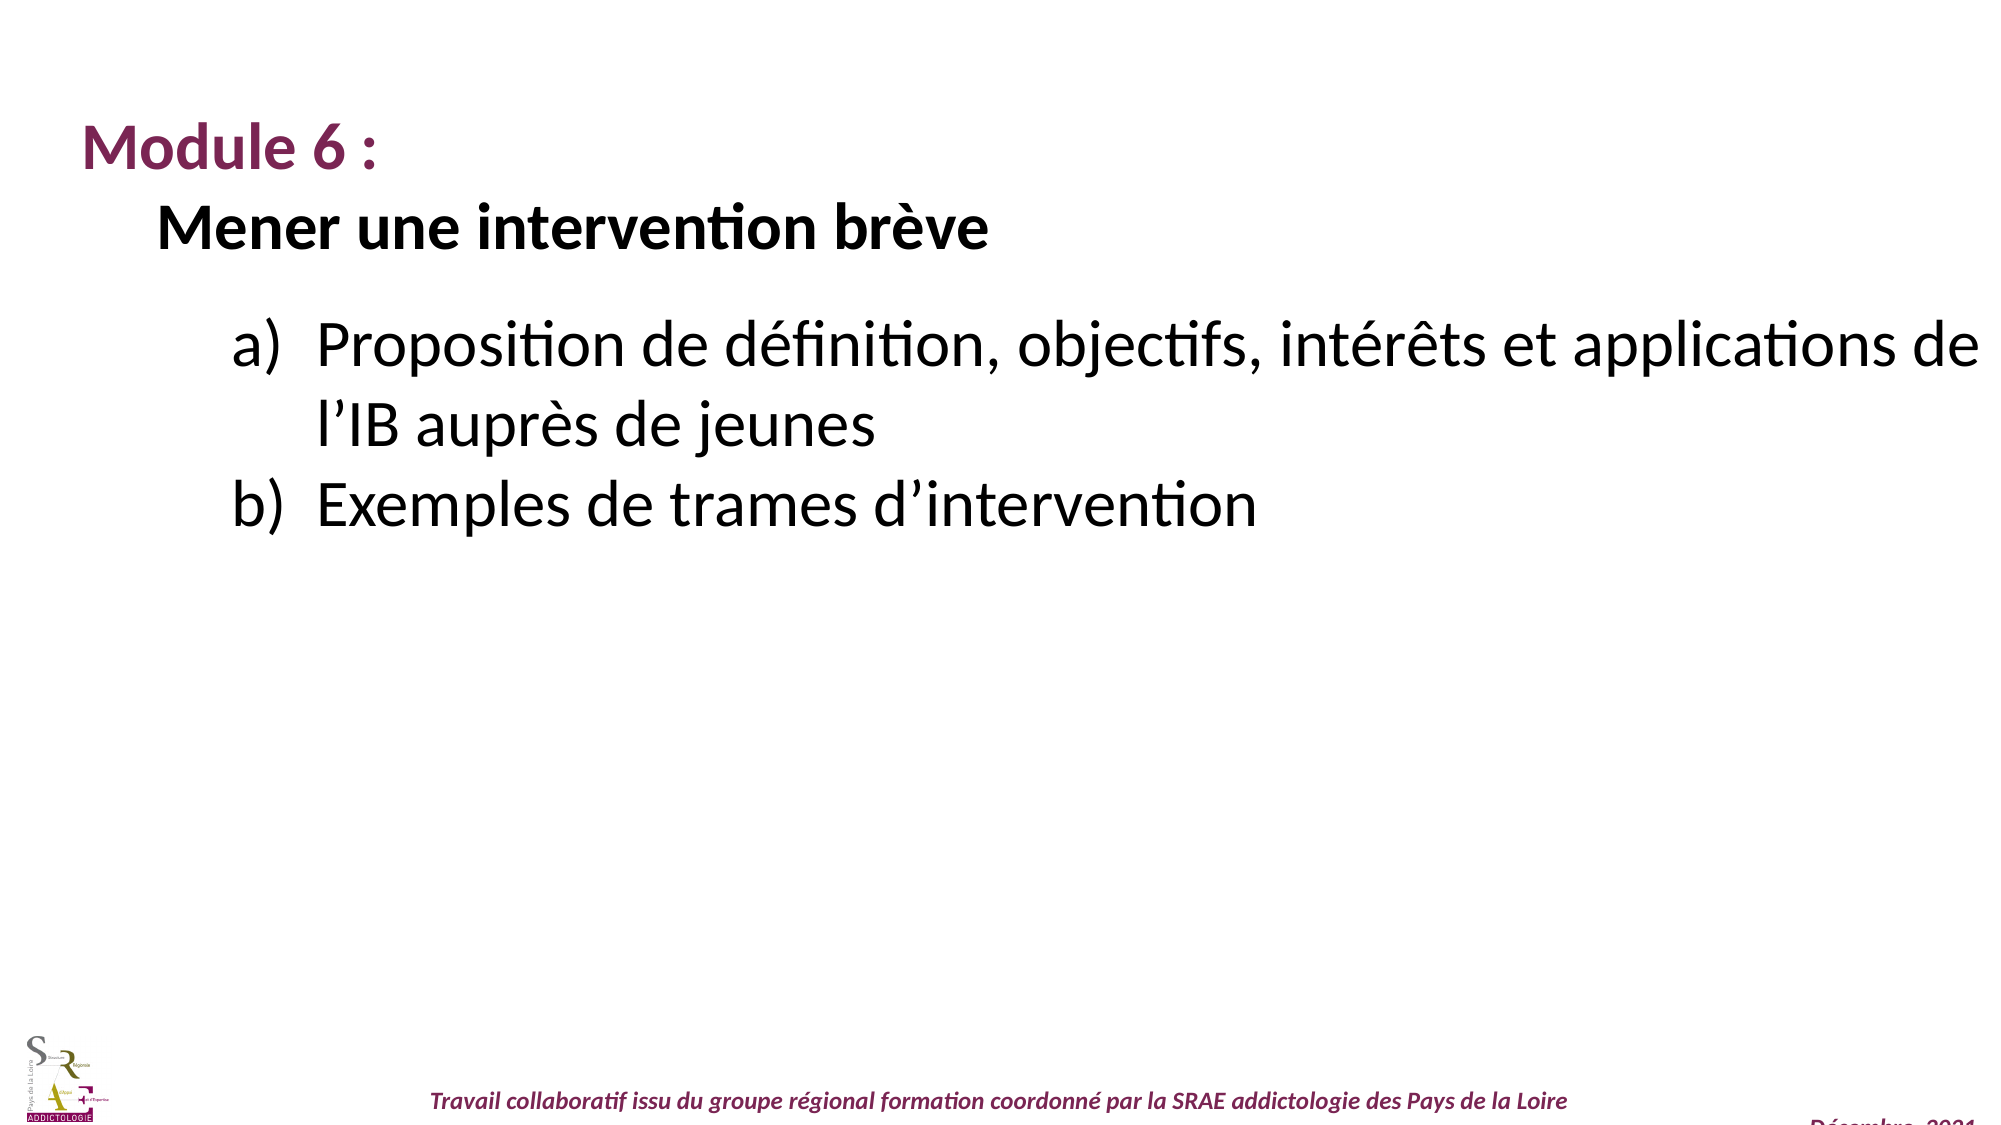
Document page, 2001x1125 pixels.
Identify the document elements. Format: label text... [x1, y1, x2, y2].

text_box Module 6 : Mener une intervention brève Proposition de définition, objectifs, intérêts et applications de l’IB auprès de jeunes Exemples de trames d’intervention [66, 95, 2000, 548]
picture [27, 1036, 112, 1122]
